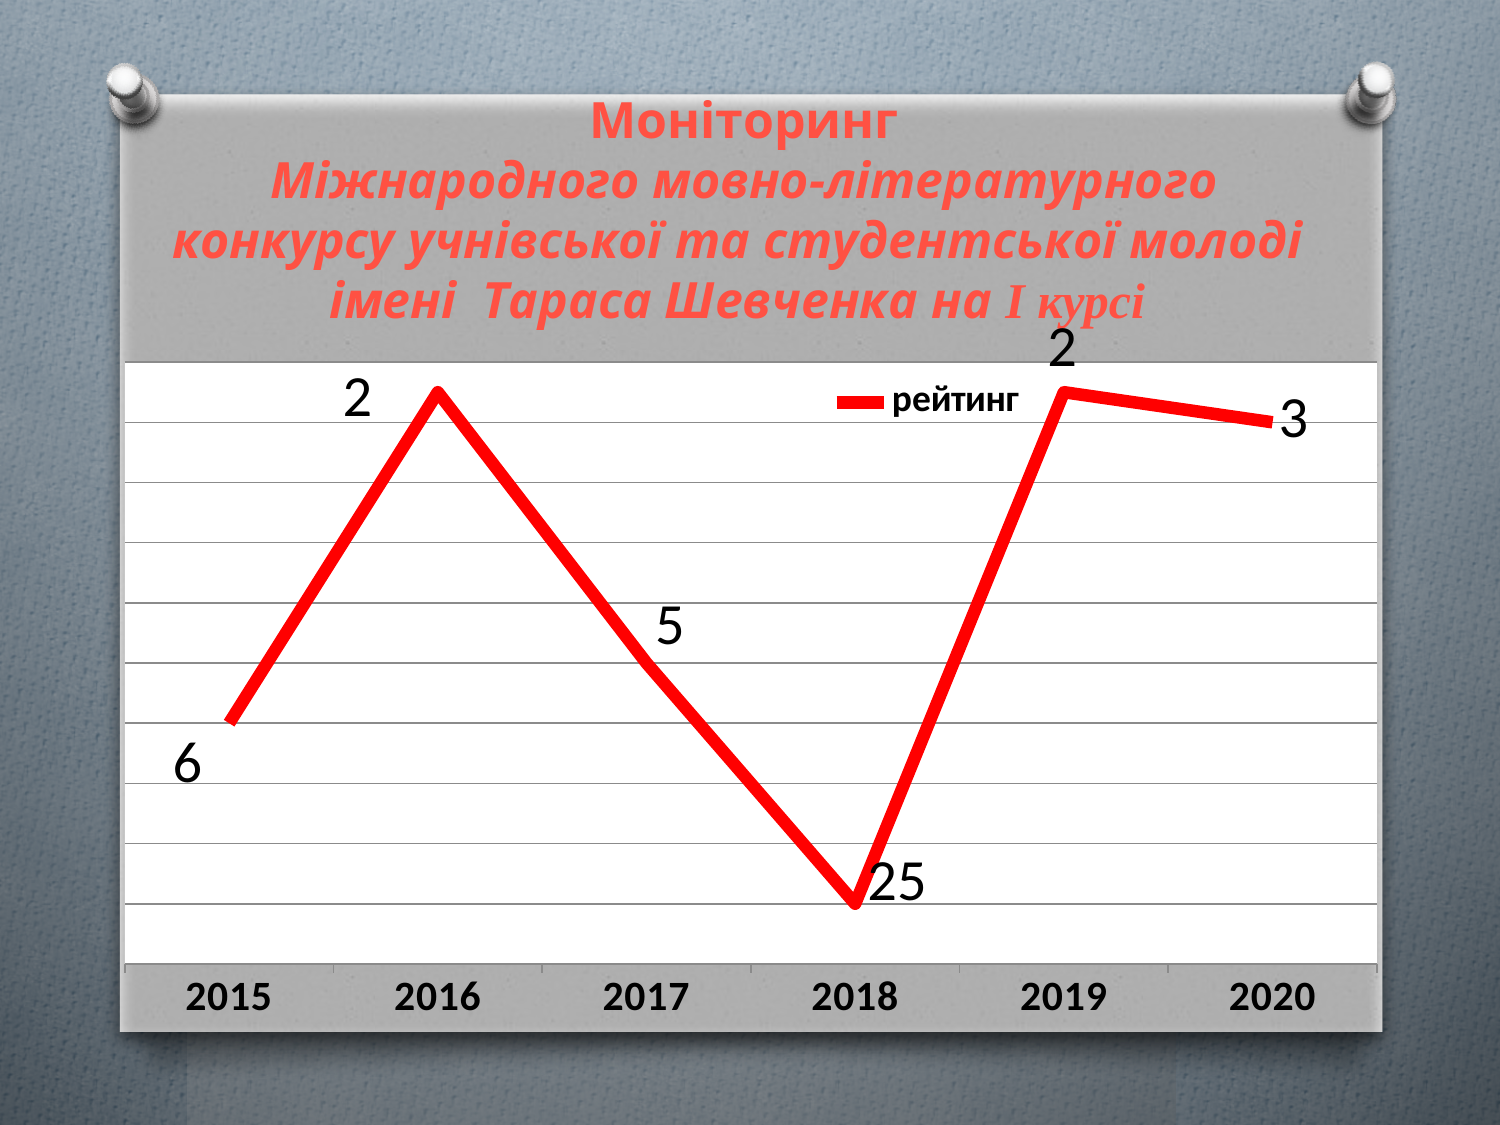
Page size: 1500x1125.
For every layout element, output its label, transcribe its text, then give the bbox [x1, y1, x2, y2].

chart [52, 314, 1448, 1071]
picture [75, 29, 194, 147]
title Моніторинг Міжнародного мовно-літературного конкурсу учнівської та студентської молоді імені Тараса Шевченка на I курсі [147, 66, 1341, 314]
picture [1326, 35, 1439, 156]
